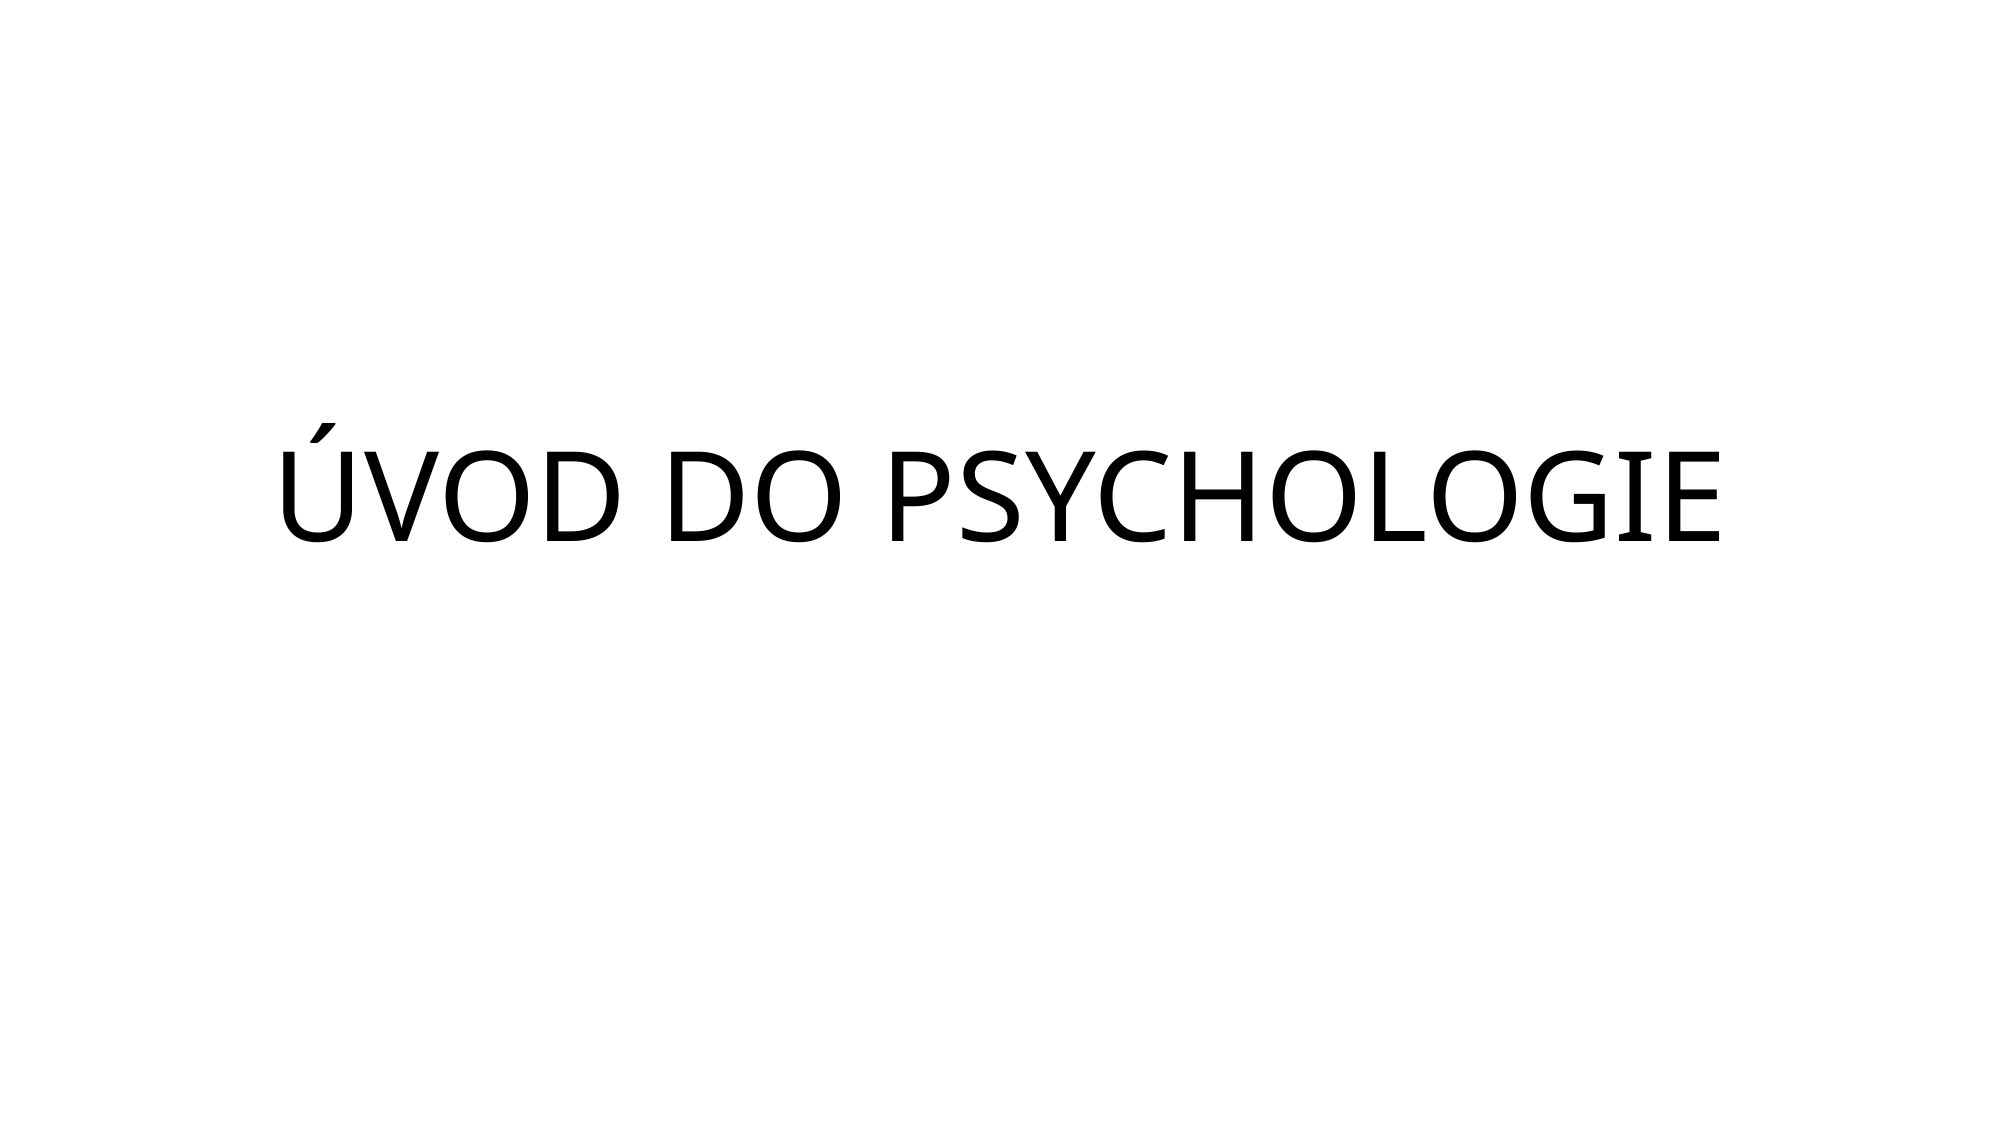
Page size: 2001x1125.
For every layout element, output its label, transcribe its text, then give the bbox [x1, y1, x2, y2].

title ÚVOD DO PSYCHOLOGIE [249, 184, 1750, 576]
